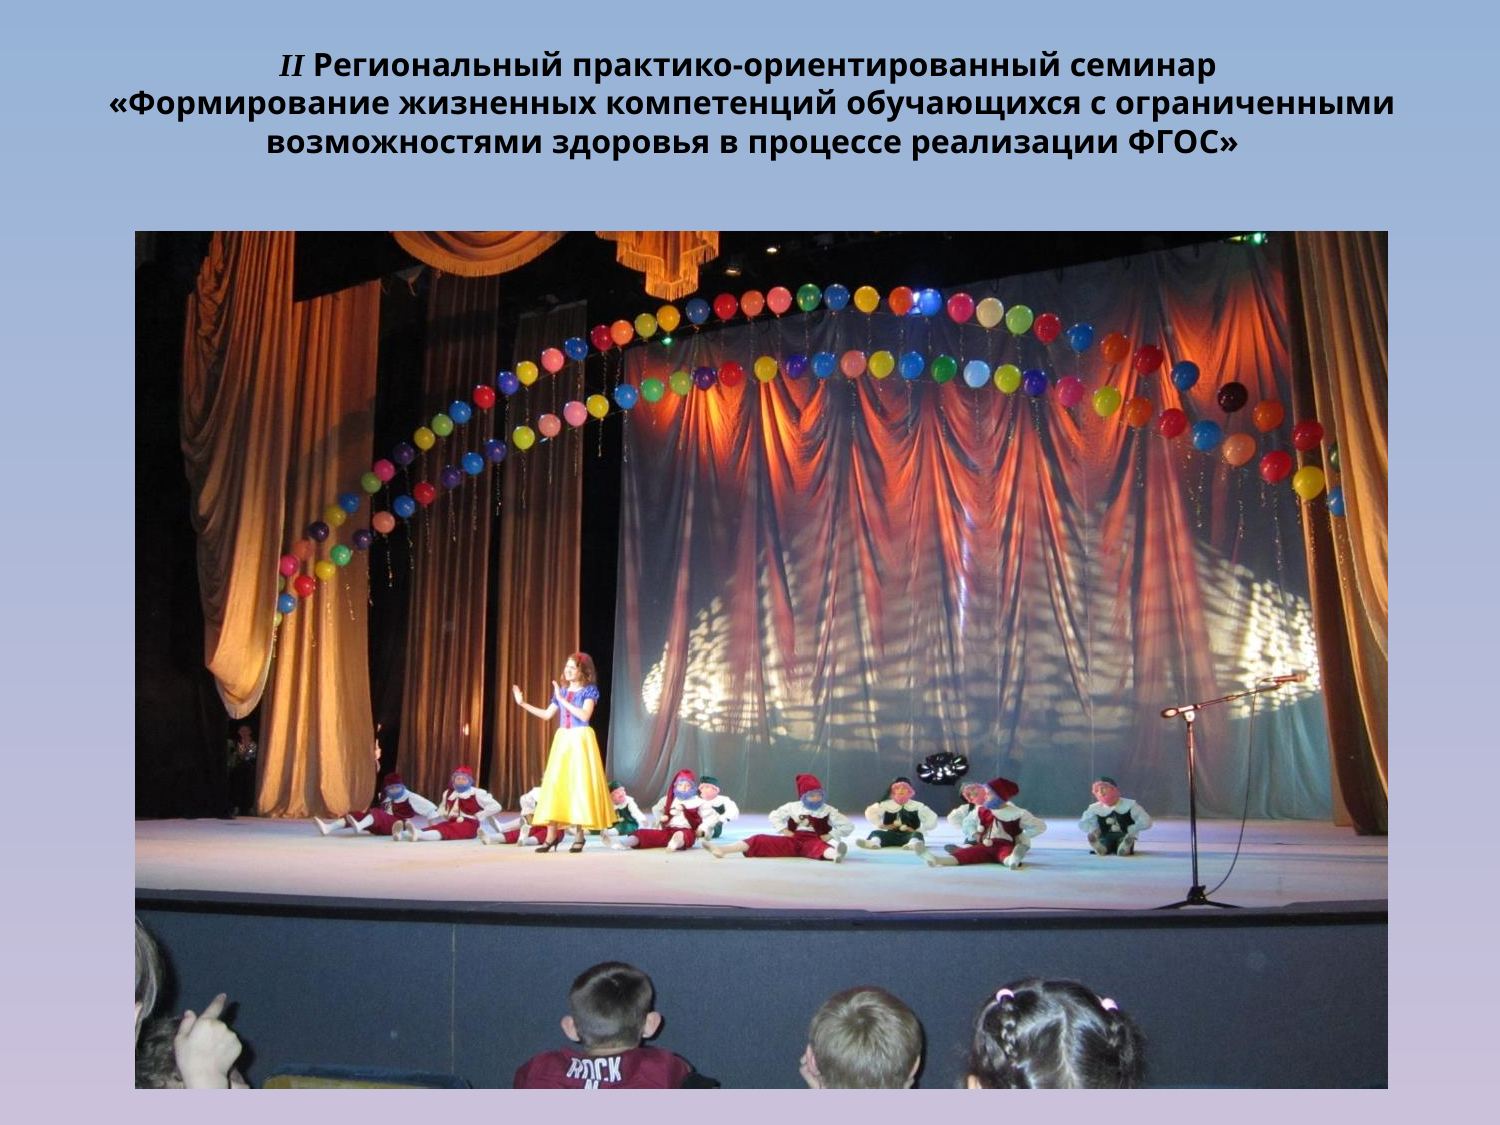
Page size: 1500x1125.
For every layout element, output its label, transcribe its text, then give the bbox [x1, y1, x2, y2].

picture [135, 231, 1389, 1090]
title II Региональный практико-ориентированный семинар «Формирование жизненных компетенций обучающихся с ограниченными возможностями здоровья в процессе реализации ФГОС» [88, 19, 1418, 185]
